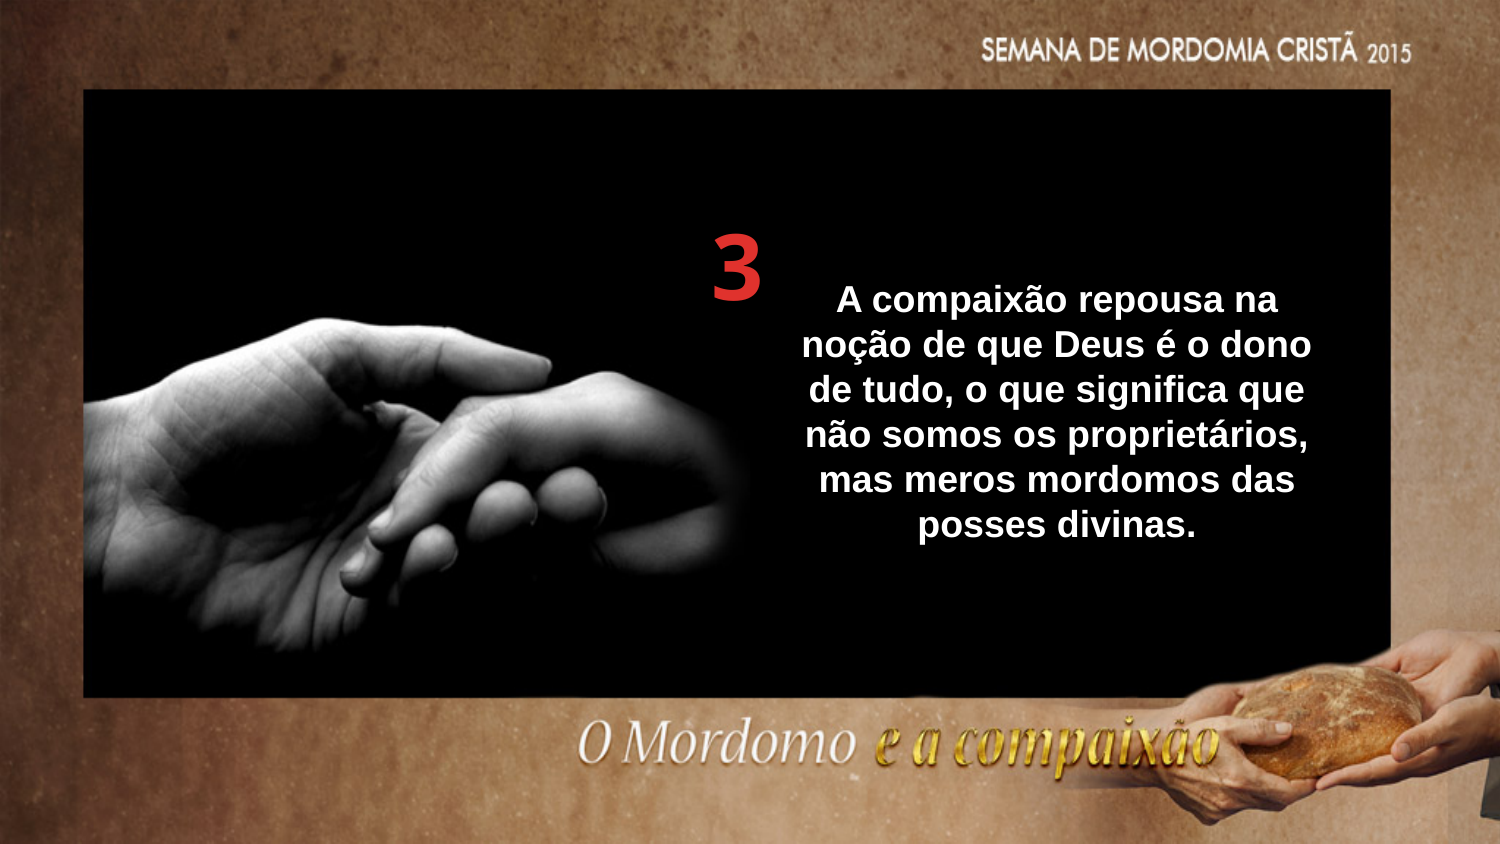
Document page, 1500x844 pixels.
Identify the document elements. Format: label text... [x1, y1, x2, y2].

picture [0, 0, 1500, 844]
text_box A compaixão repousa na noção de que Deus é o dono de tudo, o que significa que não somos os proprietários, mas meros mordomos das posses divinas. [761, 267, 1353, 552]
text_box 3 [696, 201, 779, 327]
